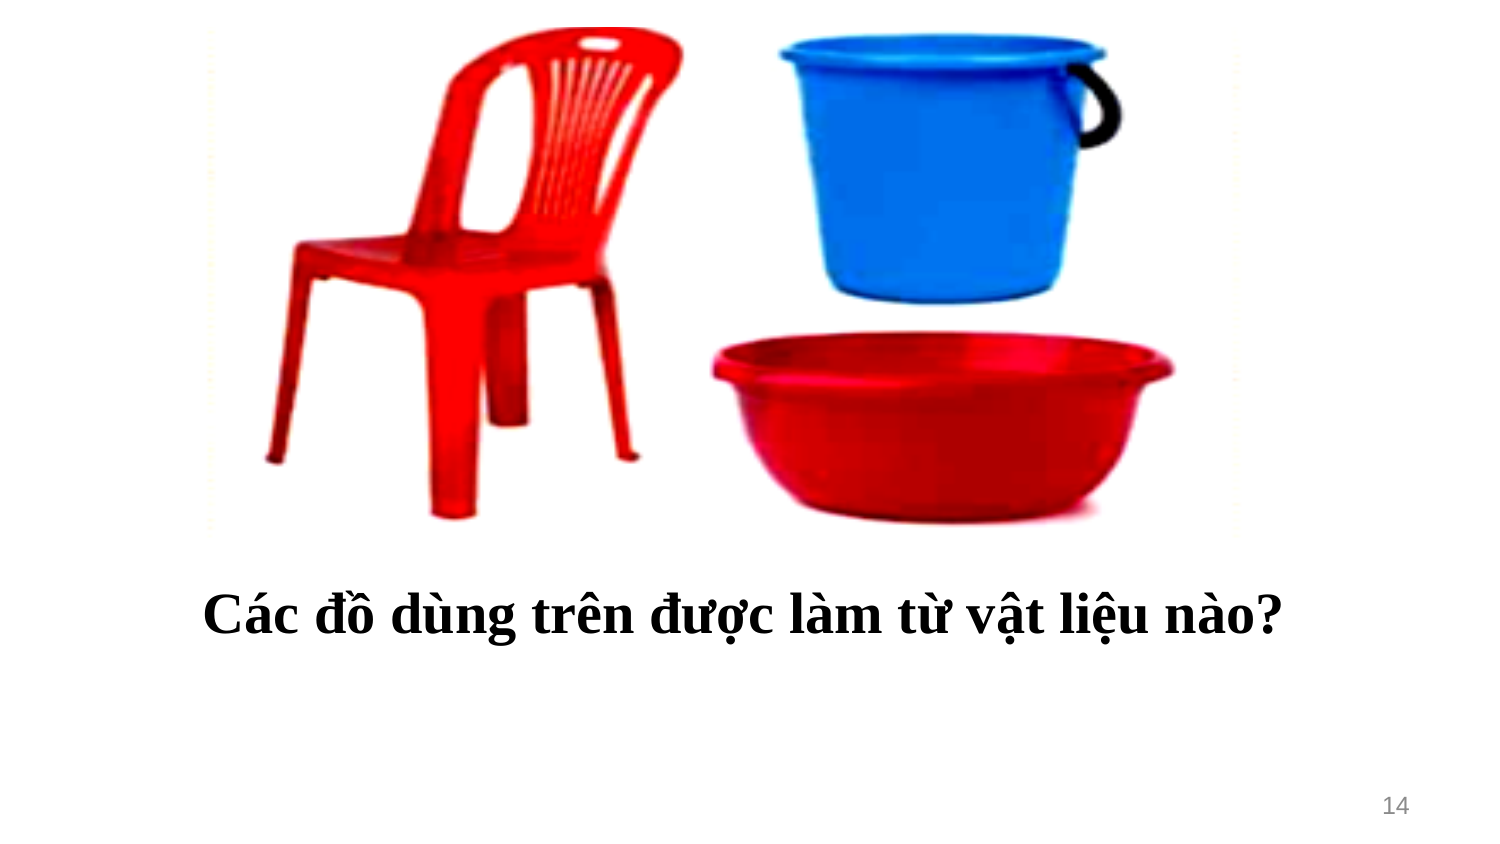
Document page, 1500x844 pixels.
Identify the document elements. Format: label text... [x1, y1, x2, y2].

picture [199, 27, 1259, 538]
text_box Các đồ dùng trên được làm từ vật liệu nào? [187, 567, 1315, 653]
slide_number 14 [1074, 782, 1425, 827]
